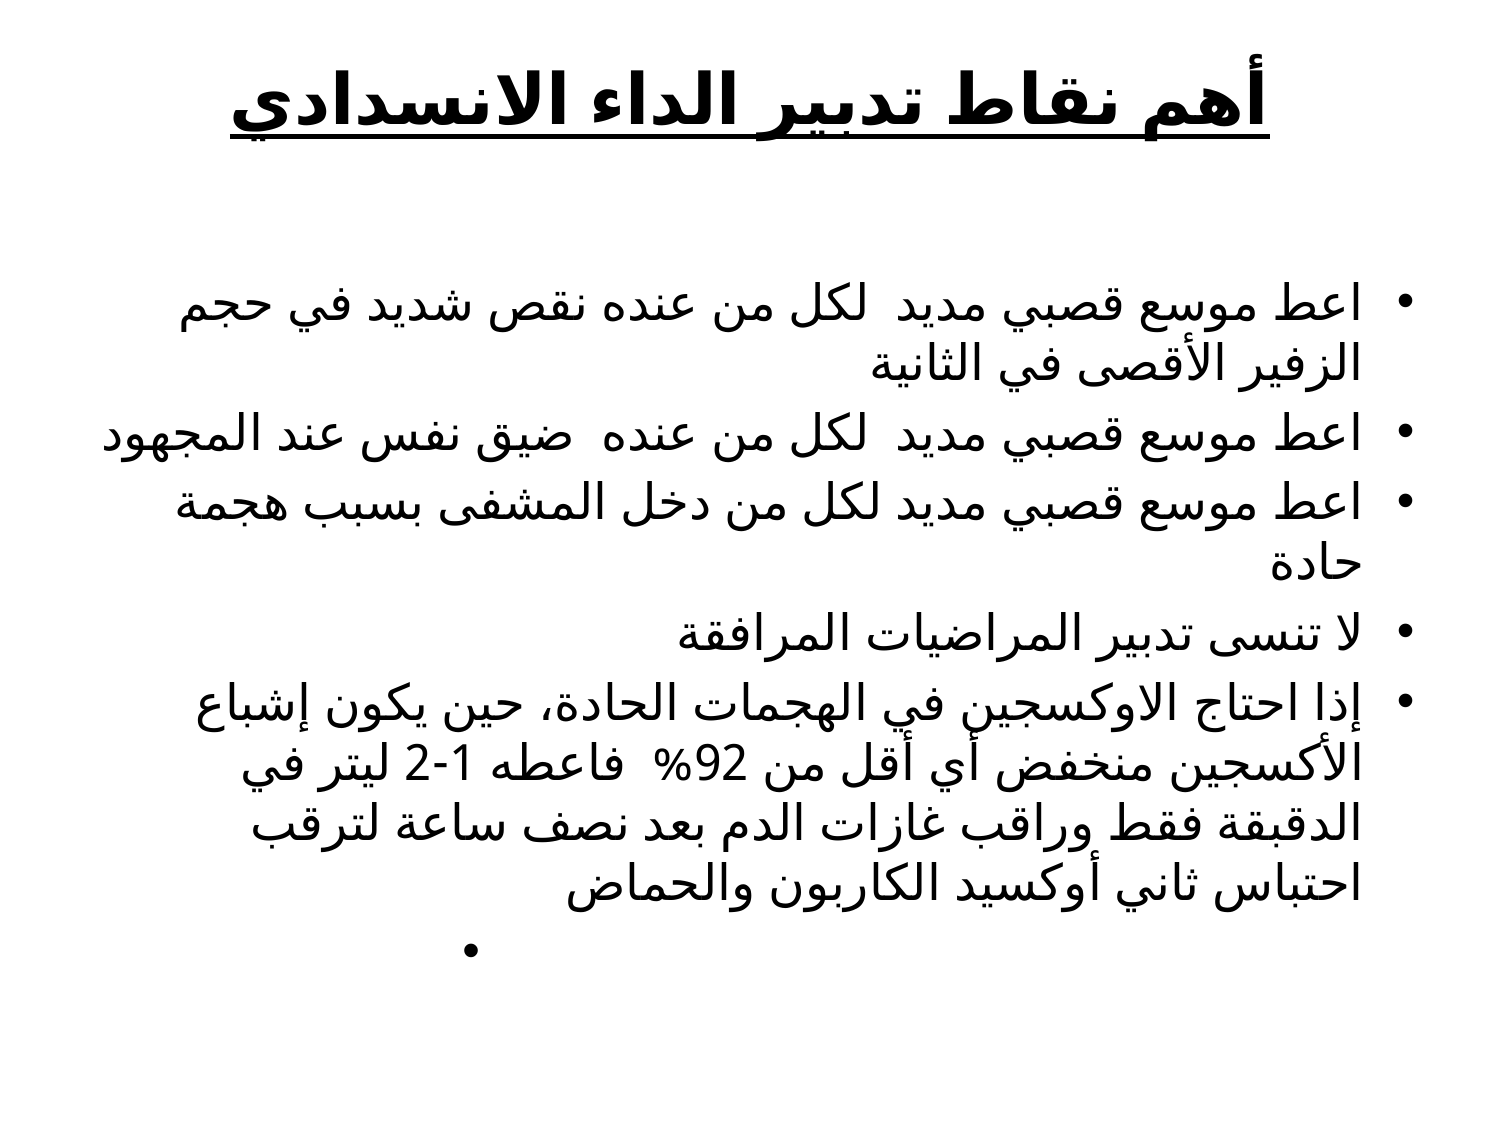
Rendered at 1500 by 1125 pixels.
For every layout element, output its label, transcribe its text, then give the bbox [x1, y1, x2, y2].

title أهم نقاط تدبير الداء الانسدادي [75, 45, 1425, 233]
list اعط موسع قصبي مديد لكل من عنده نقص شديد في حجم الزفير الأقصى في الثانية اعط موسع قصبي مديد لكل من عنده ضيق نفس عند المجهود اعط موسع قصبي مديد لكل من دخل المشفى بسبب هجمة حادة لا تنسى تدبير المراضيات المرافقة إذا احتاج الاوكسجين في الهجمات الحادة، حين يكون إشباع الأكسجين منخفض أي أقل من 92% فاعطه 1-2 ليتر في الدقبقة فقط وراقب غازات الدم بعد نصف ساعة لترقب احتباس ثاني أوكسيد الكاربون والحماض [75, 262, 1425, 1005]
